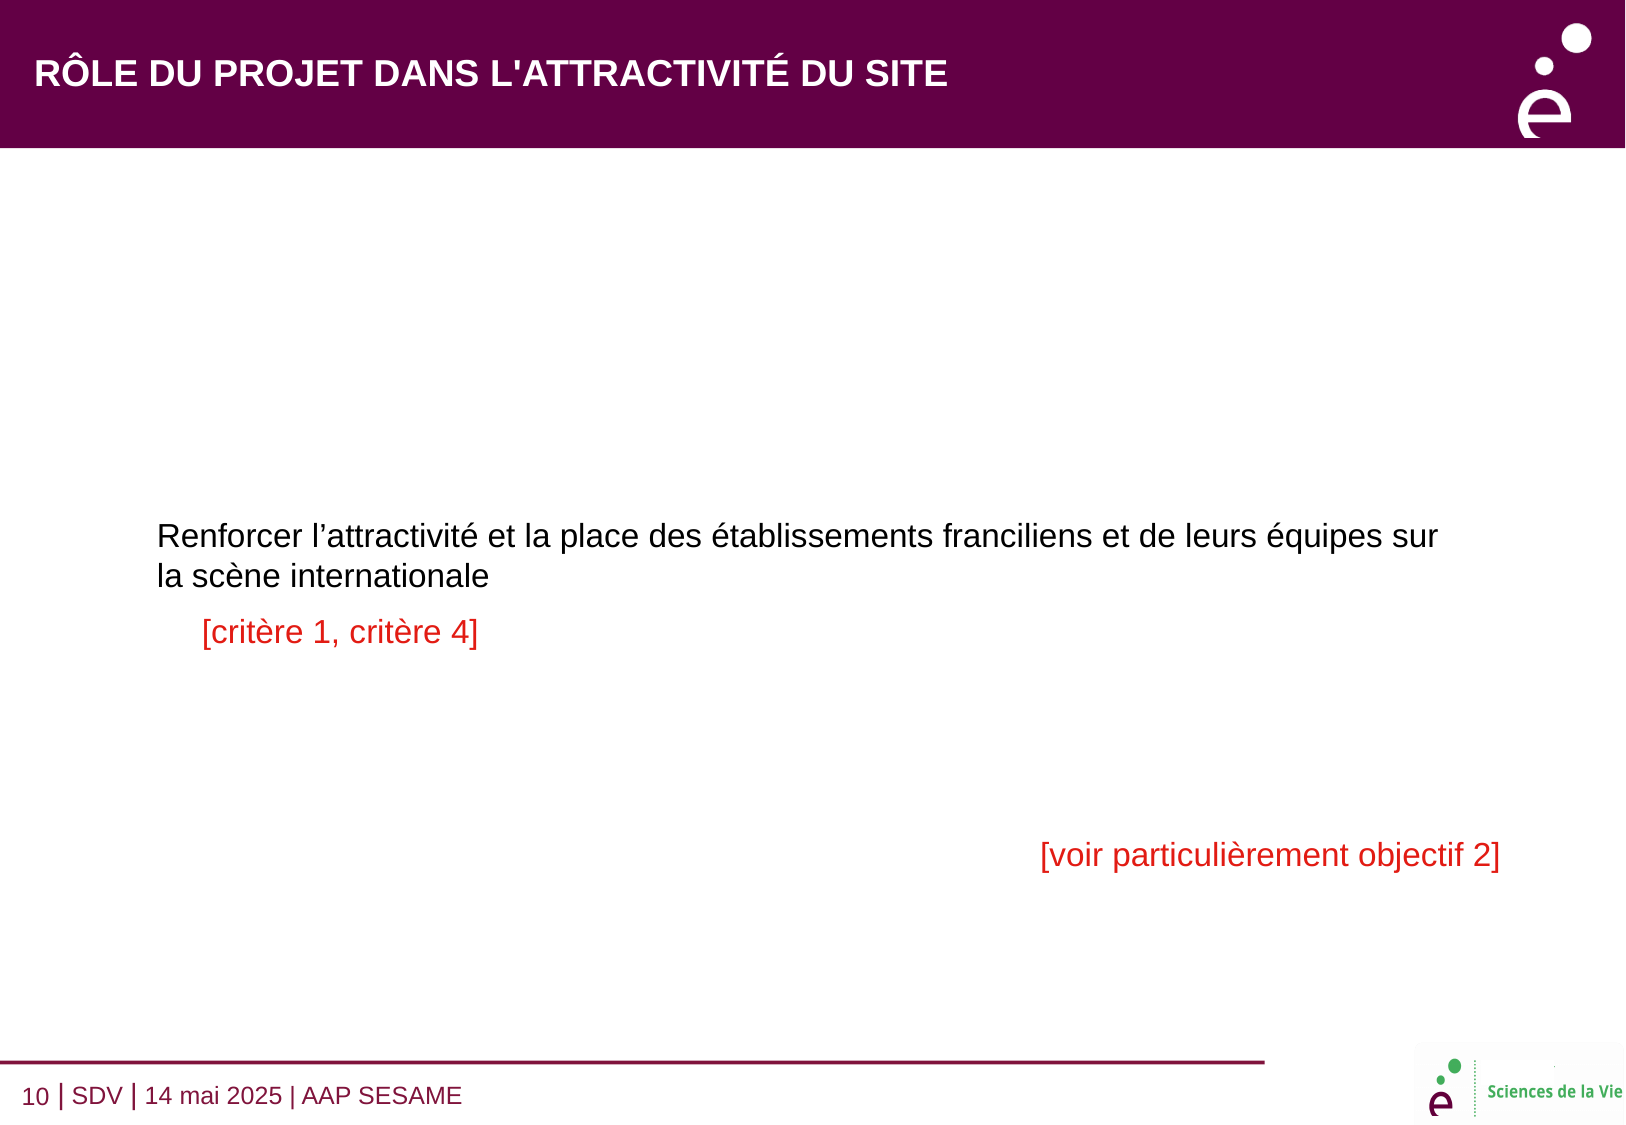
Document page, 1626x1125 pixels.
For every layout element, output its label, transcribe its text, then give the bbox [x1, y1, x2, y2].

text_box RÔLE DU PROJET DANS L'ATTRACTIVITÉ DU SITE [19, 41, 1496, 102]
text_box [critère 1, critère 4] [187, 602, 495, 658]
text_box Renforcer l’attractivité et la place des établissements franciliens et de leurs équipes sur la scène internationale [142, 506, 1458, 602]
text_box [voir particulièrement objectif 2] [1025, 825, 1517, 881]
picture [1504, 20, 1605, 138]
